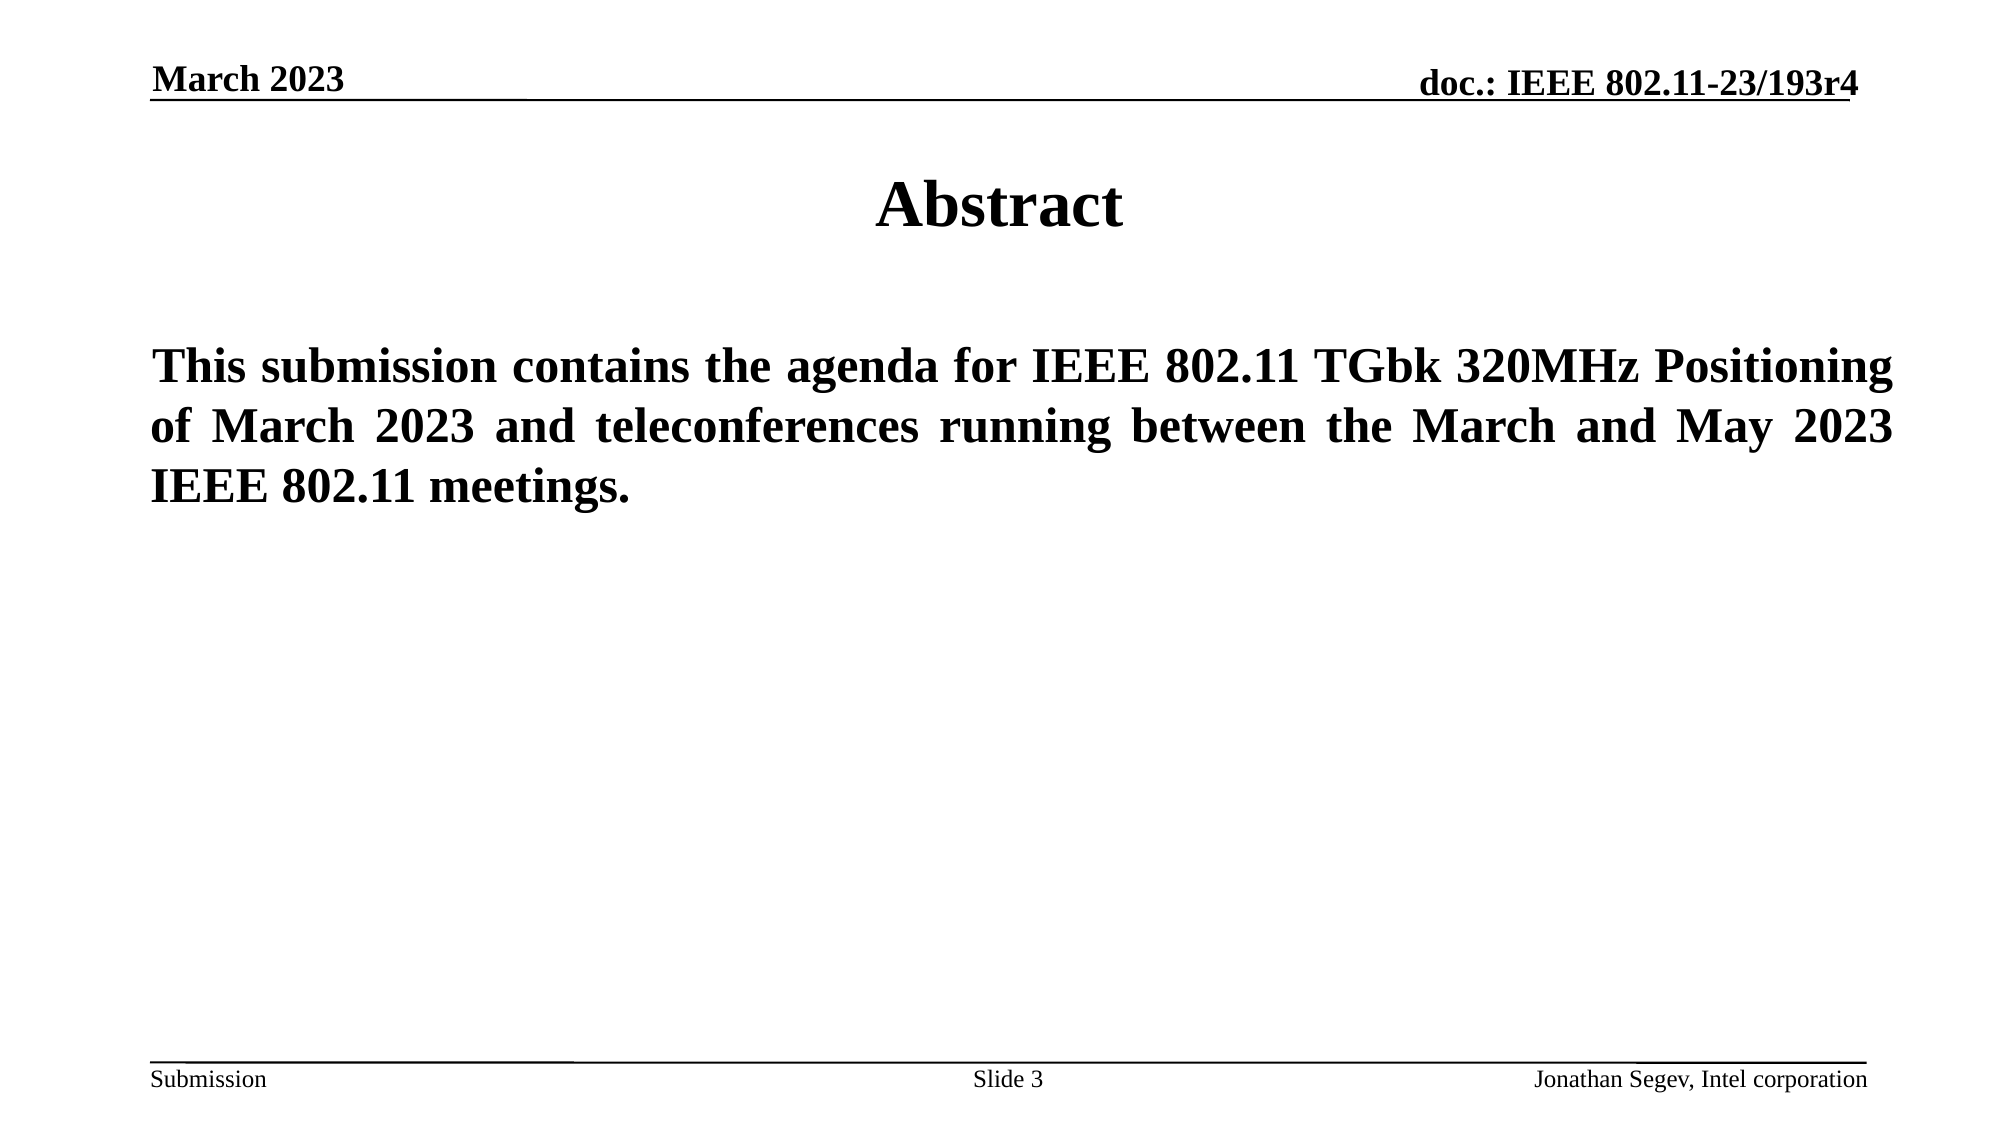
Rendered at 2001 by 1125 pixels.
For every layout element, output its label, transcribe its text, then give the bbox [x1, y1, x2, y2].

slide_number Slide 3 [950, 1061, 1067, 1123]
list This submission contains the agenda for IEEE 802.11 TGbk 320MHz Positioning of March 2023 and teleconferences running between the March and May 2023 IEEE 802.11 meetings. [78, 324, 1910, 1000]
footer Jonathan Segev, Intel corporation [1171, 1061, 1869, 1093]
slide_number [152, 54, 563, 100]
title Abstract [149, 112, 1850, 288]
